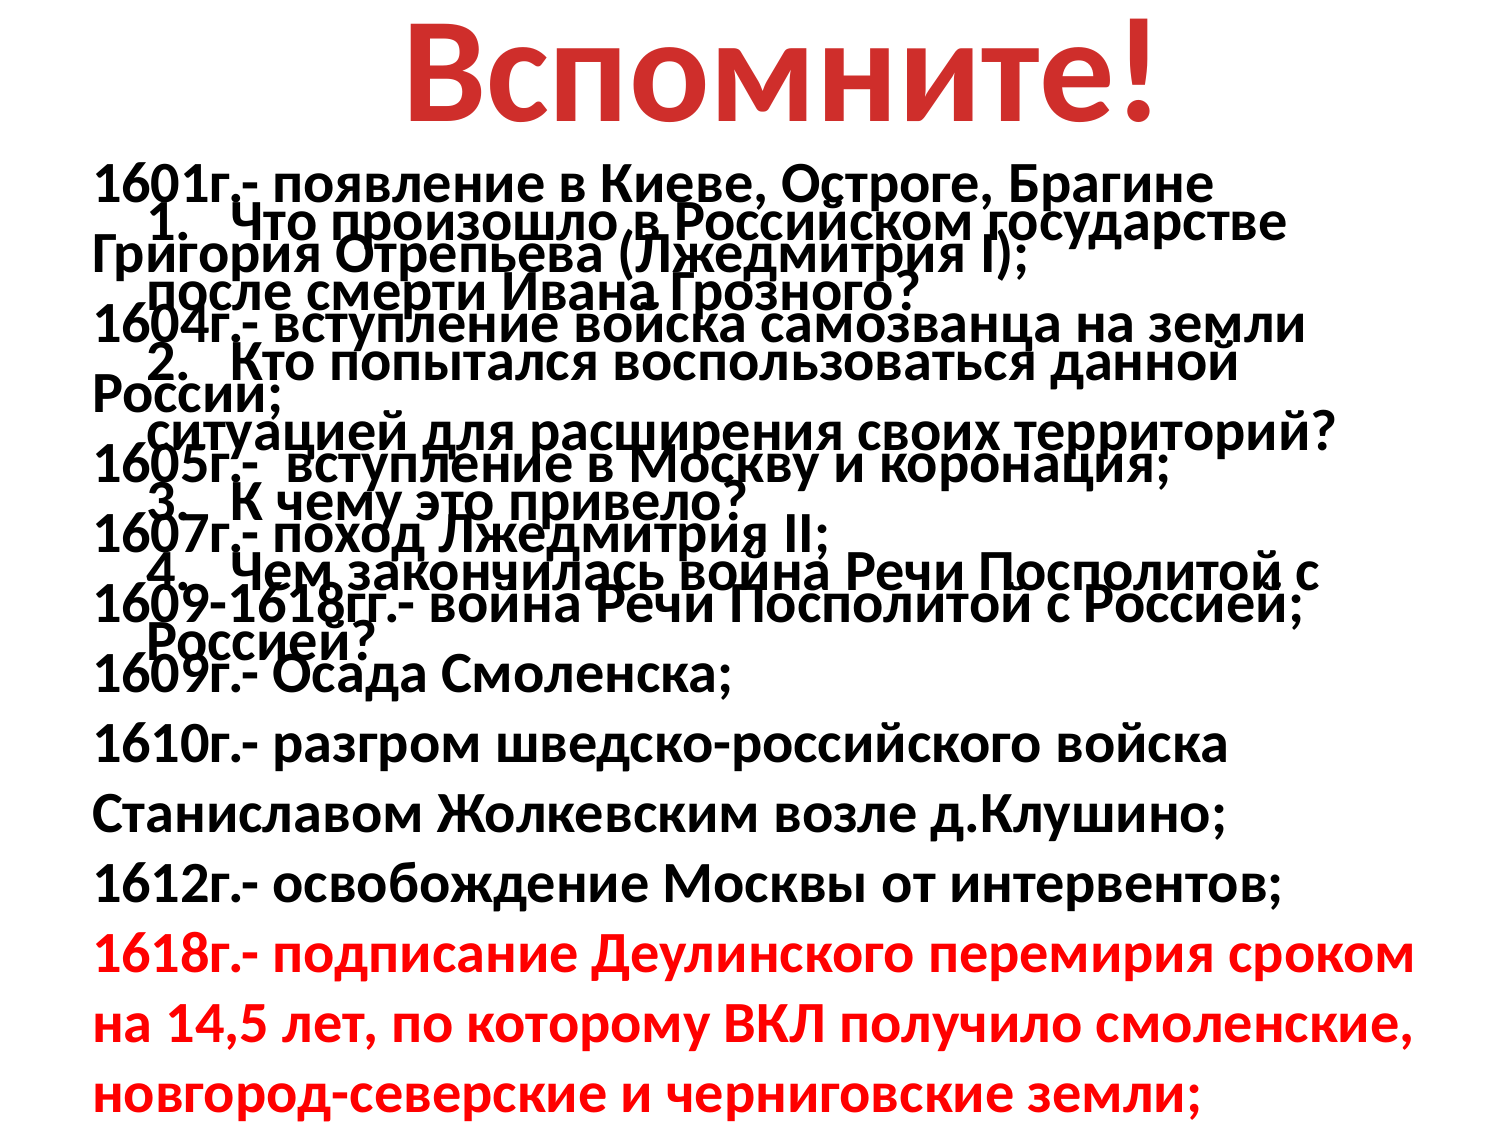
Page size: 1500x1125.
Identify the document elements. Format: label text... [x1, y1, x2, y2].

text_box Вспомните! [387, 0, 1180, 137]
text_box 1601г.- появление в Киеве, Остроге, Брагине Григория Отрепьева (Лжедмитрия I); 1604г.- вступление войска самозванца на земли России; 1605г.- вступление в Москву и коронация; 1607г.- поход Лжедмитрия II; 1609-1618гг.- война Речи Посполитой с Россией; 1609г.- Осада Смоленска; 1610г.- разгром шведско-российского войска Станиславом Жолкевским возле д.Клушино; 1612г.- освобождение Москвы от интервентов; 1618г.- подписание Деулинского перемирия сроком на 14,5 лет, по которому ВКЛ получило смоленские, новгород-северские и черниговские земли; [77, 137, 1445, 1125]
